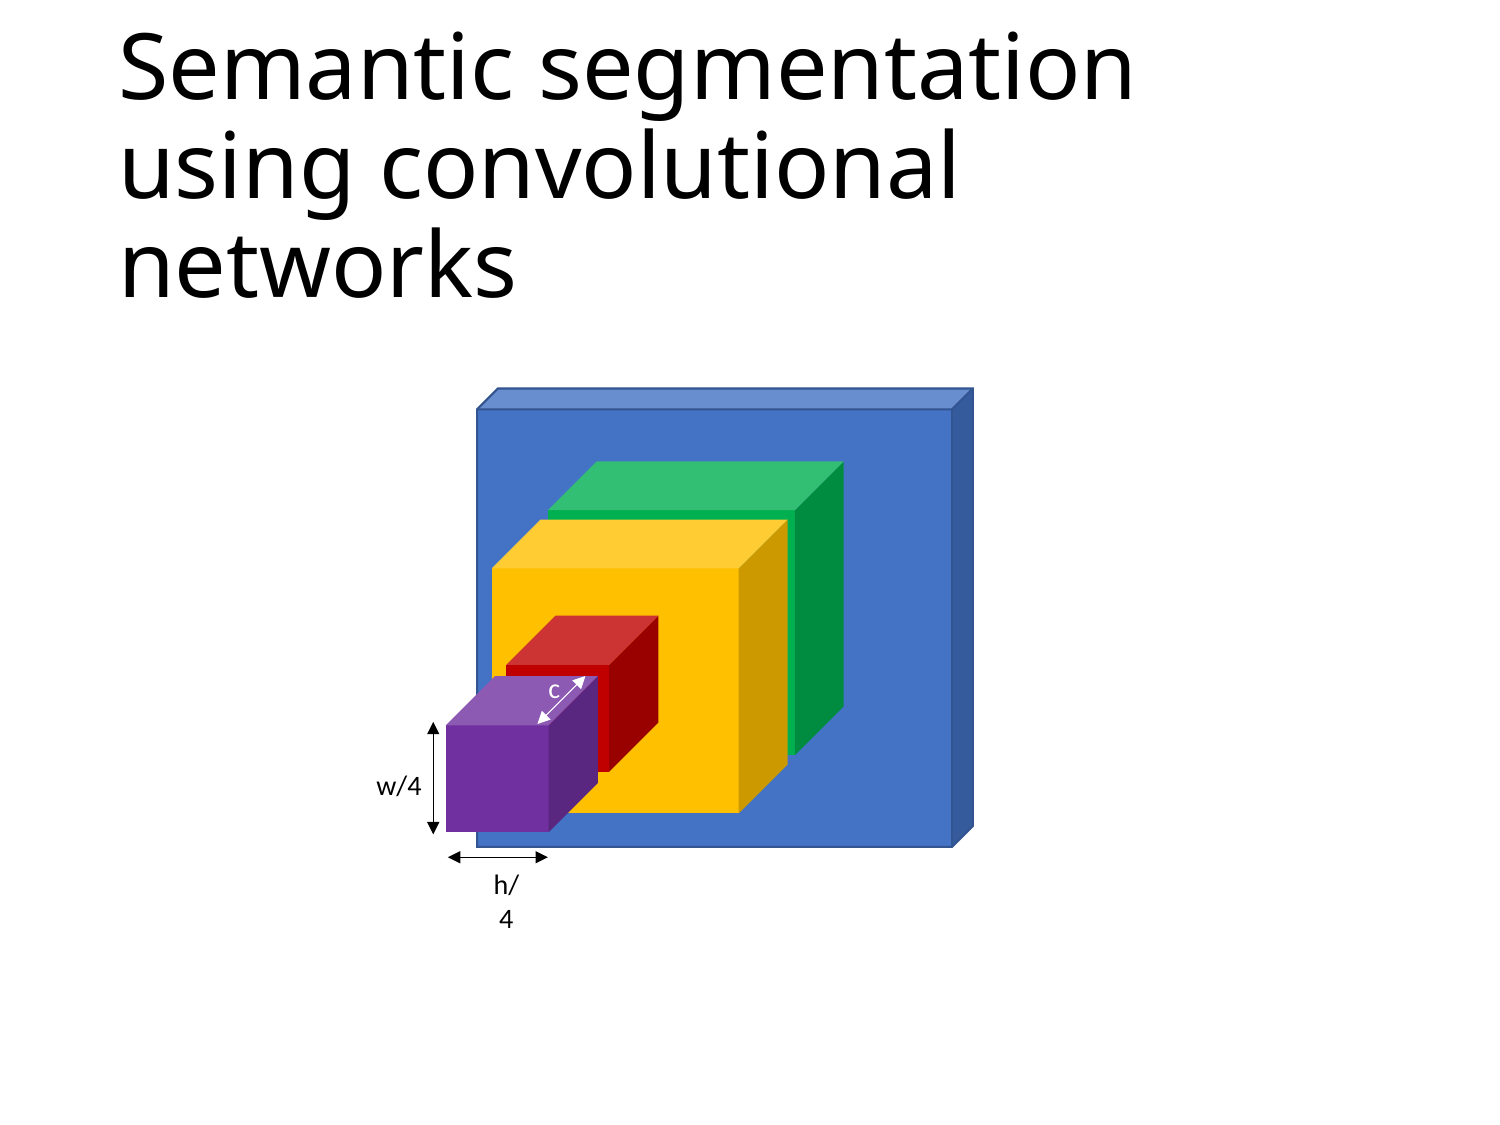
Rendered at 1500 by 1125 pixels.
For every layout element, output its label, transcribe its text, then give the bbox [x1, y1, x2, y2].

text_box [546, 460, 845, 757]
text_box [496, 521, 783, 567]
text_box w/4 [434, 759, 438, 809]
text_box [481, 390, 968, 408]
text_box [444, 674, 599, 834]
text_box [537, 676, 586, 724]
text_box w/4 [360, 759, 433, 809]
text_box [511, 617, 654, 663]
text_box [552, 463, 839, 509]
text_box [490, 518, 789, 815]
text_box [476, 387, 974, 848]
text_box h/4 [473, 859, 539, 942]
text_box [505, 614, 660, 773]
text_box [450, 678, 537, 724]
text_box c [521, 663, 587, 712]
title Semantic segmentation using convolutional networks [103, 59, 1397, 278]
